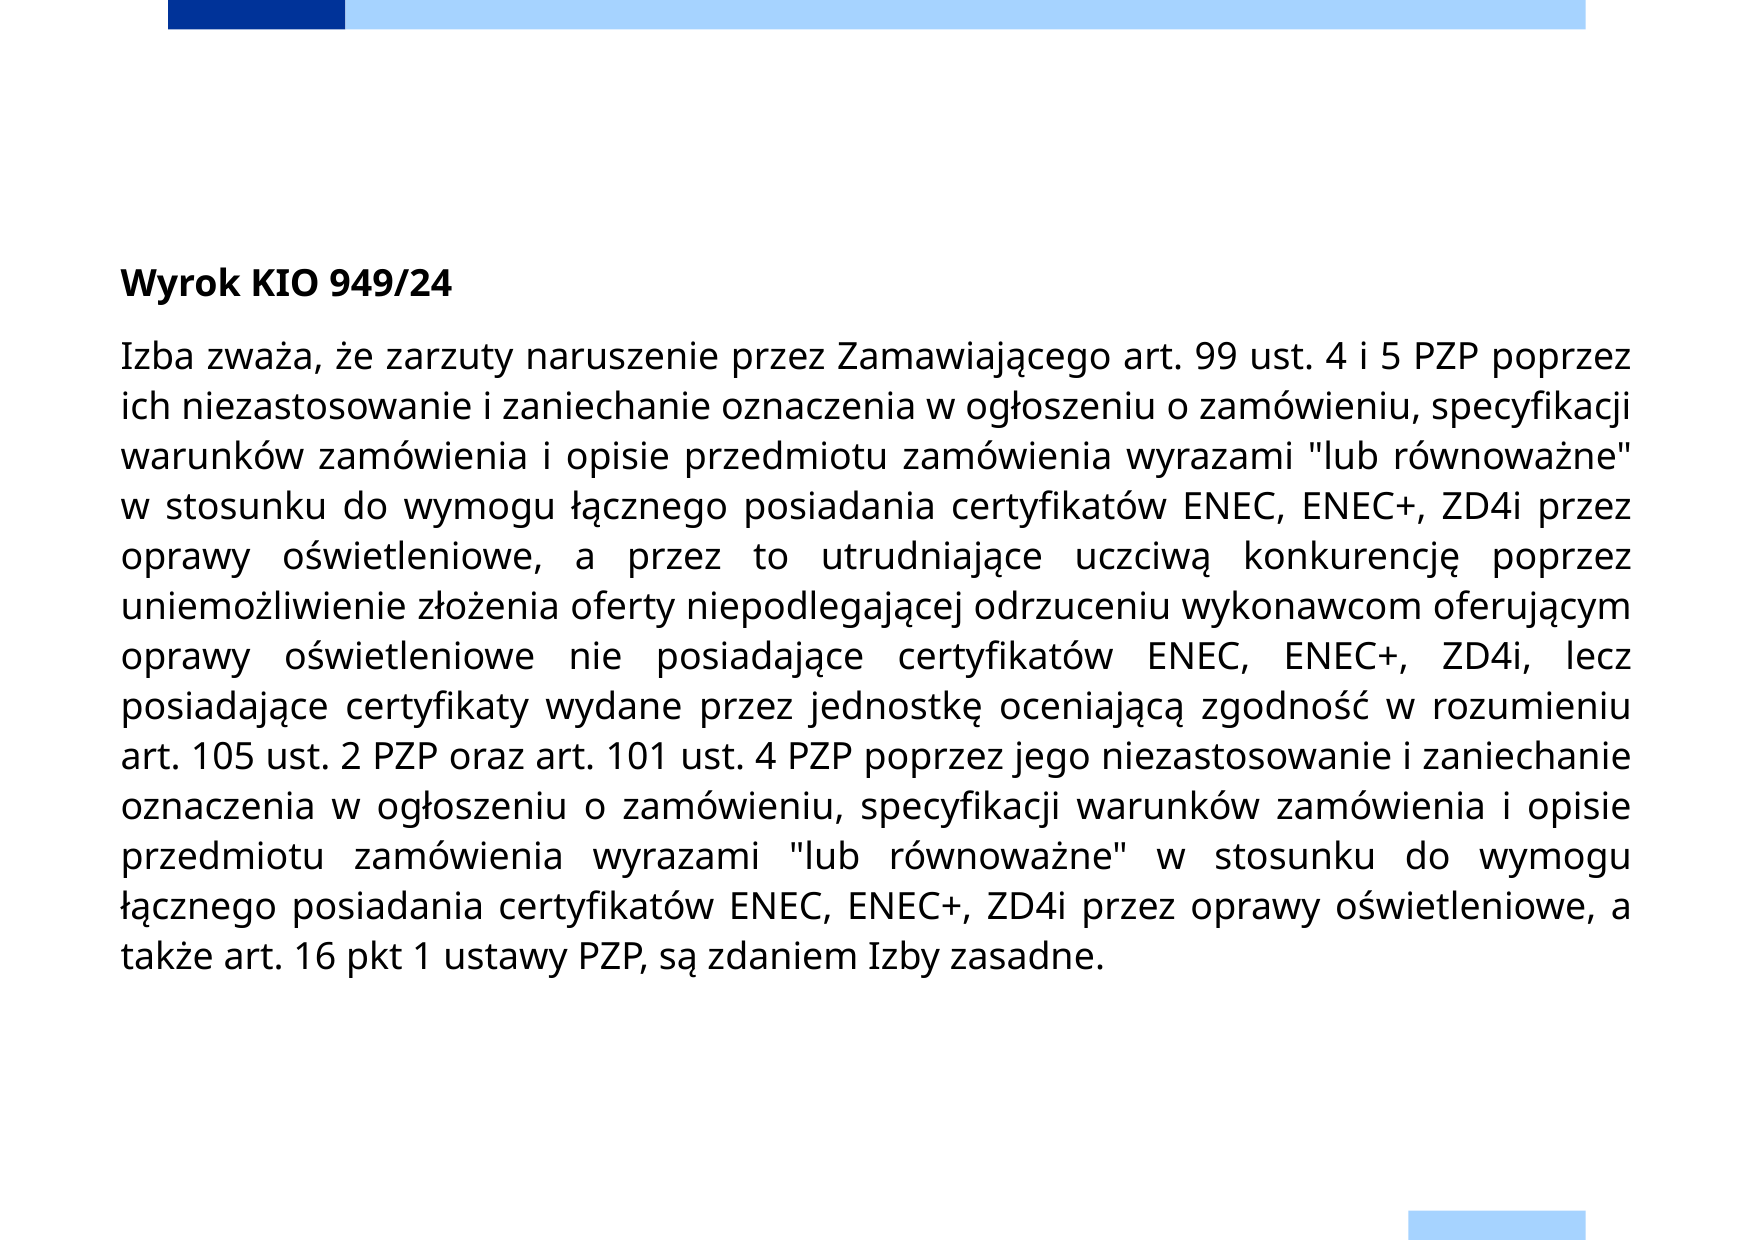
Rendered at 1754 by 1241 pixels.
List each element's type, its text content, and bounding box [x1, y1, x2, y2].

list Wyrok KIO 949/24 Izba zważa, że zarzuty naruszenie przez Zamawiającego art. 99 ust. 4 i 5 PZP poprzez ich niezastosowanie i zaniechanie oznaczenia w ogłoszeniu o zamówieniu, specyfikacji warunków zamówienia i opisie przedmiotu zamówienia wyrazami "lub równoważne" w stosunku do wymogu łącznego posiadania certyfikatów ENEC, ENEC+, ZD4i przez oprawy oświetleniowe, a przez to utrudniające uczciwą konkurencję poprzez uniemożliwienie złożenia oferty niepodlegającej odrzuceniu wykonawcom oferującym oprawy oświetleniowe nie posiadające certyfikatów ENEC, ENEC+, ZD4i, lecz posiadające certyfikaty wydane przez jednostkę oceniającą zgodność w rozumieniu art. 105 ust. 2 PZP oraz art. 101 ust. 4 PZP poprzez jego niezastosowanie i zaniechanie oznaczenia w ogłoszeniu o zamówieniu, specyfikacji warunków zamówienia i opisie przedmiotu zamówienia wyrazami "lub równoważne" w stosunku do wymogu łącznego posiadania certyfikatów ENEC, ENEC+, ZD4i przez oprawy oświetleniowe, a także art. 16 pkt 1 ustawy PZP, są zdaniem Izby zasadne. [120, 253, 1634, 987]
